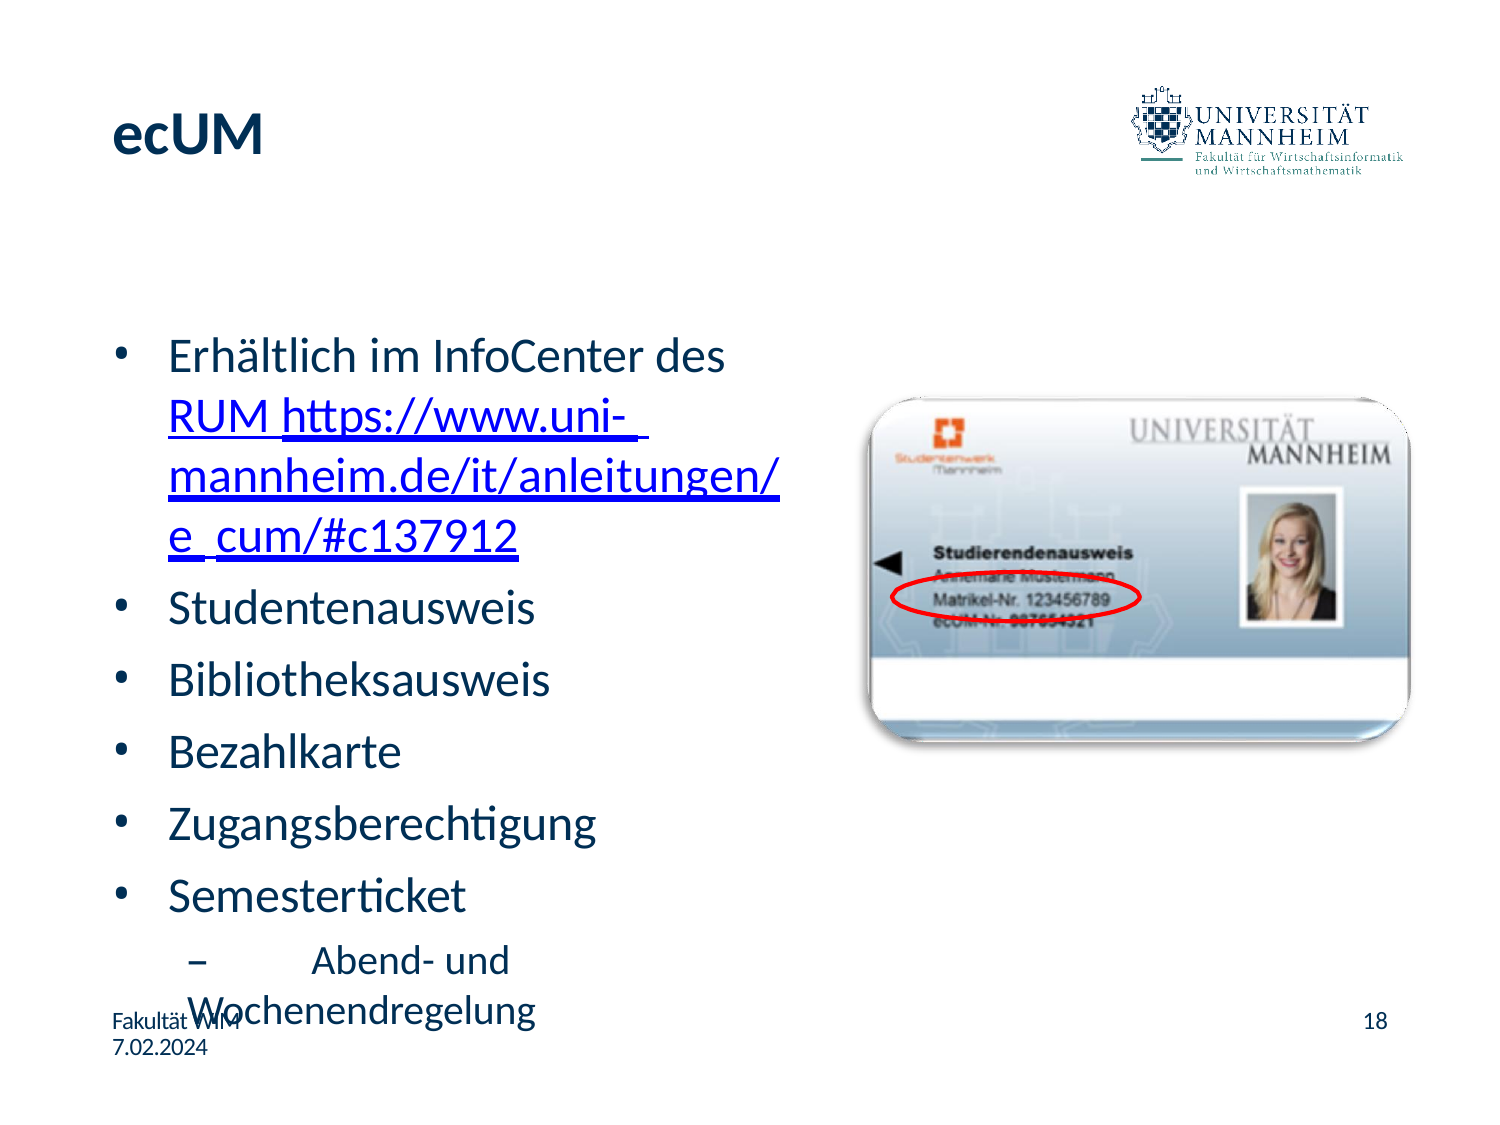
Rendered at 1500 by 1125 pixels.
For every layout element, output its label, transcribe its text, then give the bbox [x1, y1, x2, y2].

footer Fakultät WIM 7.02.2024 [110, 1009, 251, 1125]
title ecUM [110, 89, 268, 280]
picture [1131, 86, 1403, 175]
slide_number 18 [1356, 1009, 1395, 1125]
text_box Erhältlich im InfoCenter des RUM https://www.uni- mannheim.de/it/anleitungen/e cum/#c137912 Studentenausweis Bibliotheksausweis Bezahlkarte Zugangsberechtigung Semesterticket – Abend- und Wochenendregelung [110, 319, 805, 1033]
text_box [854, 391, 1417, 757]
